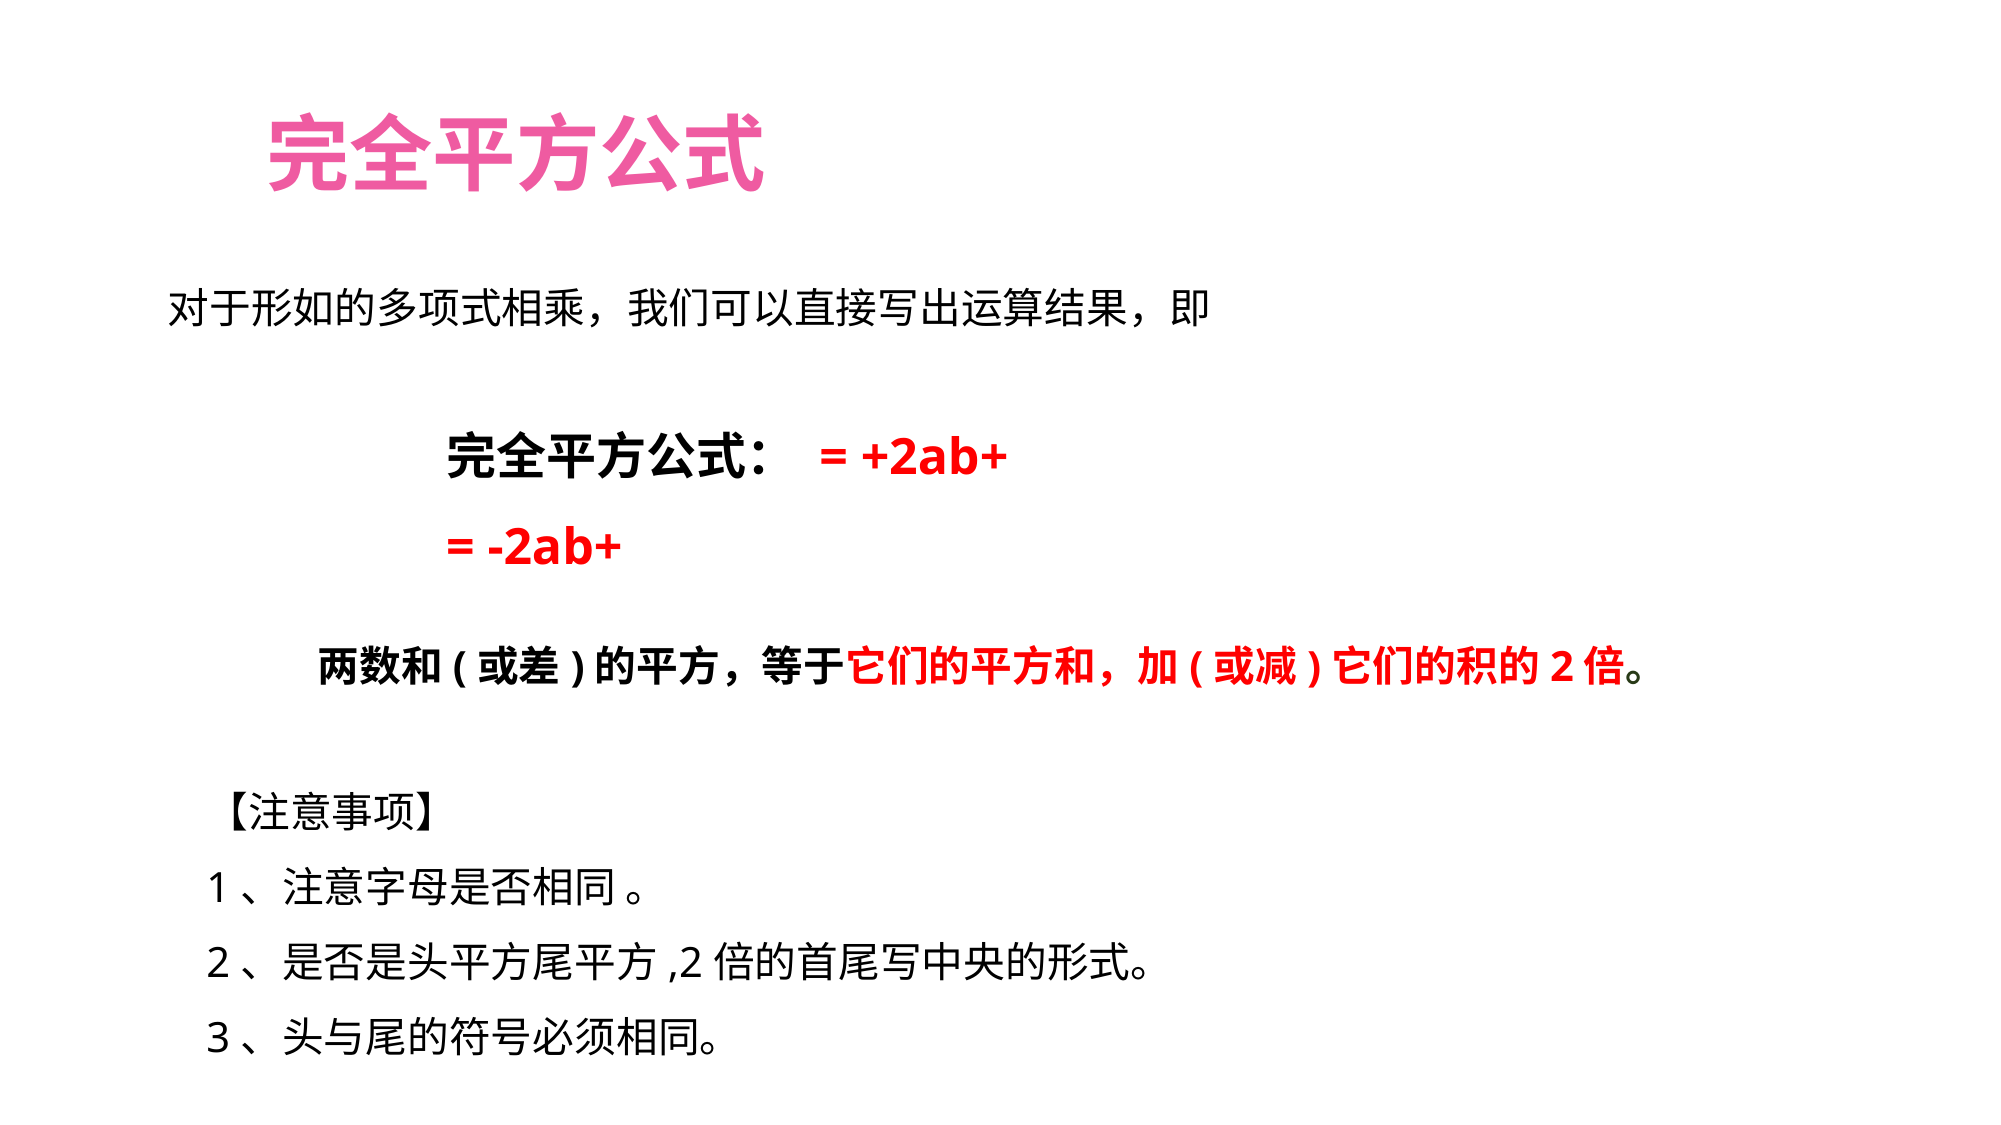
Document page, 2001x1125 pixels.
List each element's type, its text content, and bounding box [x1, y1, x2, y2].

text_box 【注意事项】 1、注意字母是否相同 。 2、是否是头平方尾平方,2倍的首尾写中央的形式。 3、头与尾的符号必须相同。 [191, 753, 1237, 1125]
text_box 完全平方公式 [251, 94, 1861, 209]
text_box 两数和(或差)的平方，等于它们的平方和，加(或减)它们的积的2倍。 [301, 632, 1643, 697]
